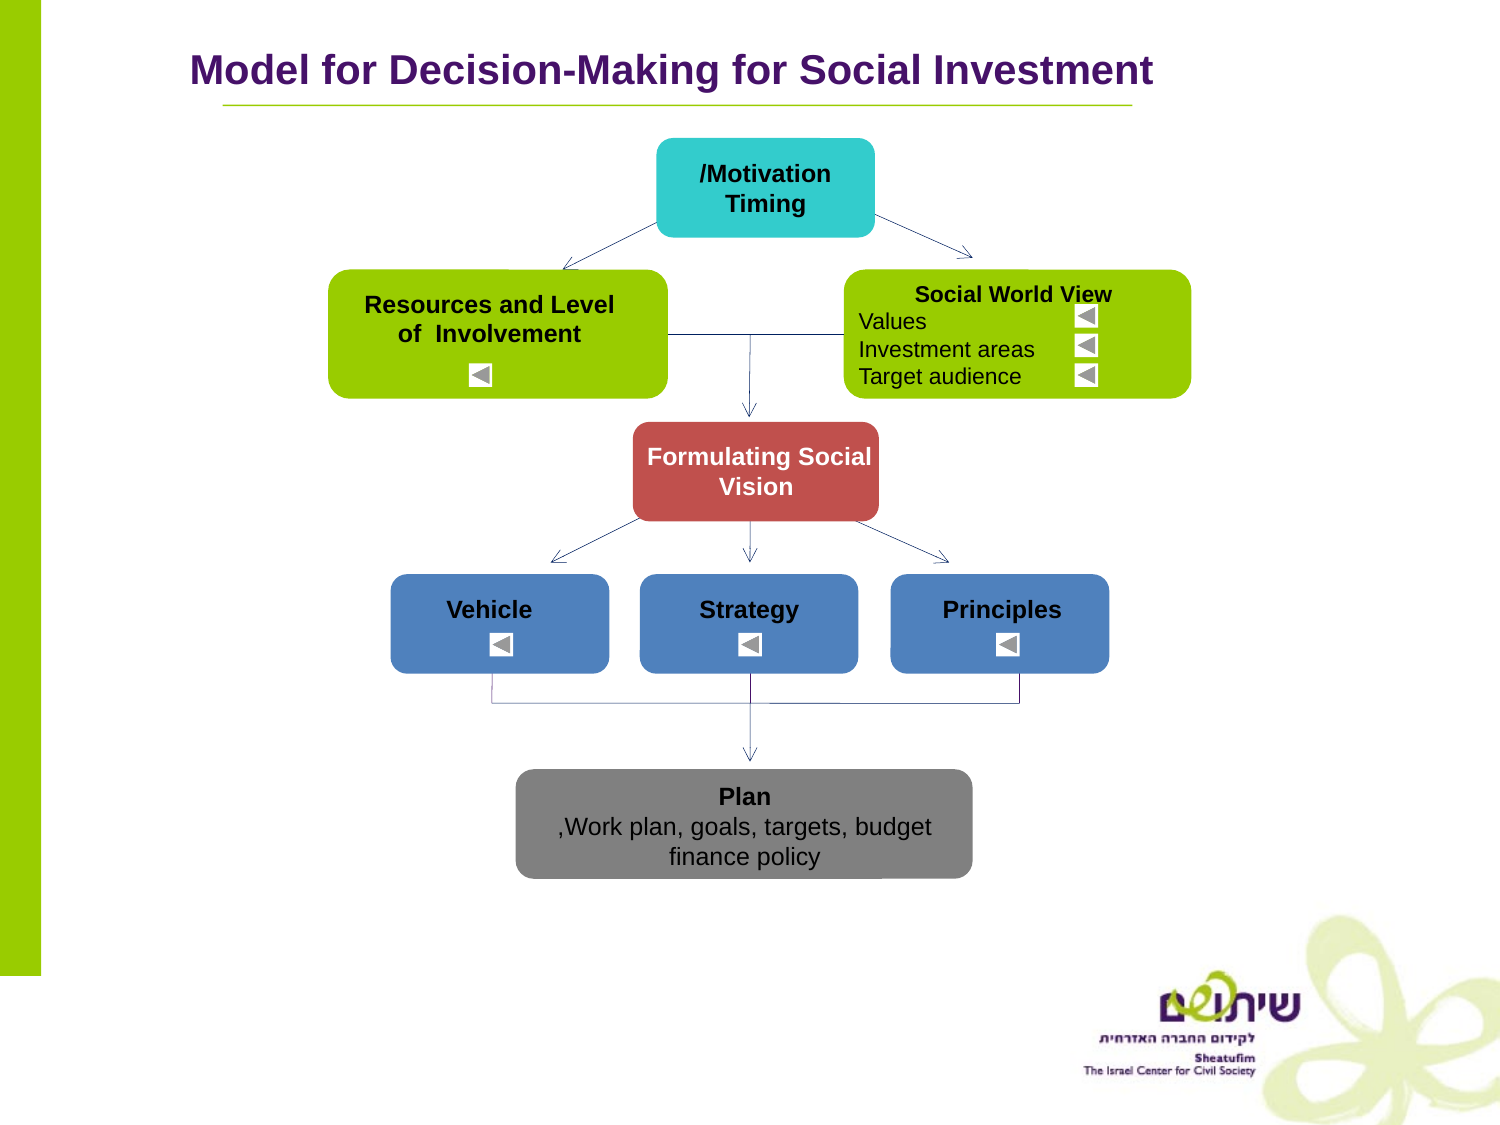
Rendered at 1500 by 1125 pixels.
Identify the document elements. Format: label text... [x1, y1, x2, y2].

text_box [390, 574, 610, 674]
text_box [328, 269, 668, 399]
text_box [736, 631, 764, 658]
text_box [550, 503, 669, 563]
text_box Vehicle [431, 586, 548, 631]
text_box Principles [927, 586, 1078, 631]
text_box [673, 508, 879, 522]
text_box [1073, 302, 1100, 330]
text_box Plan Work plan, goals, targets, budget, finance policy [537, 773, 953, 878]
text_box [1073, 361, 1100, 389]
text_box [843, 515, 950, 563]
text_box Motivation/ Timing [656, 137, 875, 238]
text_box Formulating Social Vision [625, 433, 888, 508]
text_box [467, 361, 494, 389]
text_box [487, 631, 515, 658]
text_box [890, 574, 1110, 674]
picture [1021, 883, 1500, 1125]
text_box Strategy [684, 585, 815, 631]
text_box [994, 631, 1022, 658]
text_box [1073, 332, 1100, 359]
text_box [1184, 274, 1192, 394]
text_box [515, 769, 973, 879]
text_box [562, 210, 680, 270]
text_box Model for Decision-Making for Social Investment [174, 35, 1169, 100]
text_box [639, 574, 859, 674]
text_box Resources and Level of Involvement [328, 280, 645, 356]
text_box Social World View Values Investment areas Target audience [843, 272, 1184, 397]
text_box [633, 421, 878, 433]
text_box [866, 210, 973, 258]
